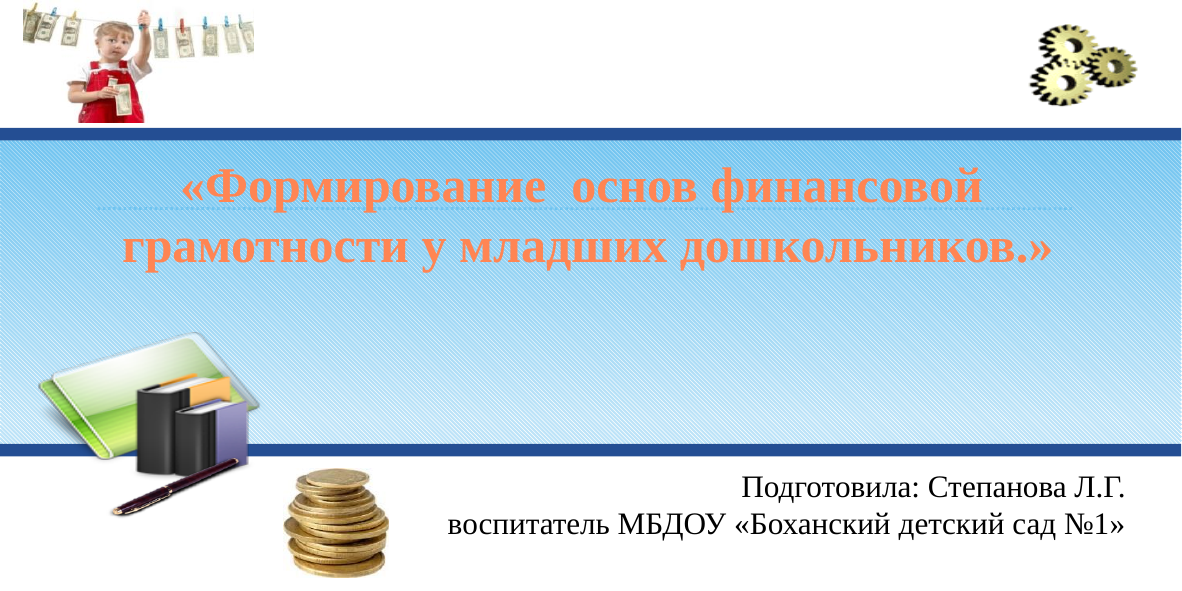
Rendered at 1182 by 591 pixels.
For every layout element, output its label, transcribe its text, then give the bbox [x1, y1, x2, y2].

text_box «Формирование основ финансовой грамотности у младших дошкольников.» [27, 146, 1135, 278]
picture [283, 468, 389, 578]
picture [32, 332, 265, 519]
text_box Подготовила: Степанова Л.Г. воспитатель МБДОУ «Боханский детский сад №1» [136, 460, 1138, 547]
picture [22, 0, 255, 123]
picture [1009, 22, 1141, 115]
